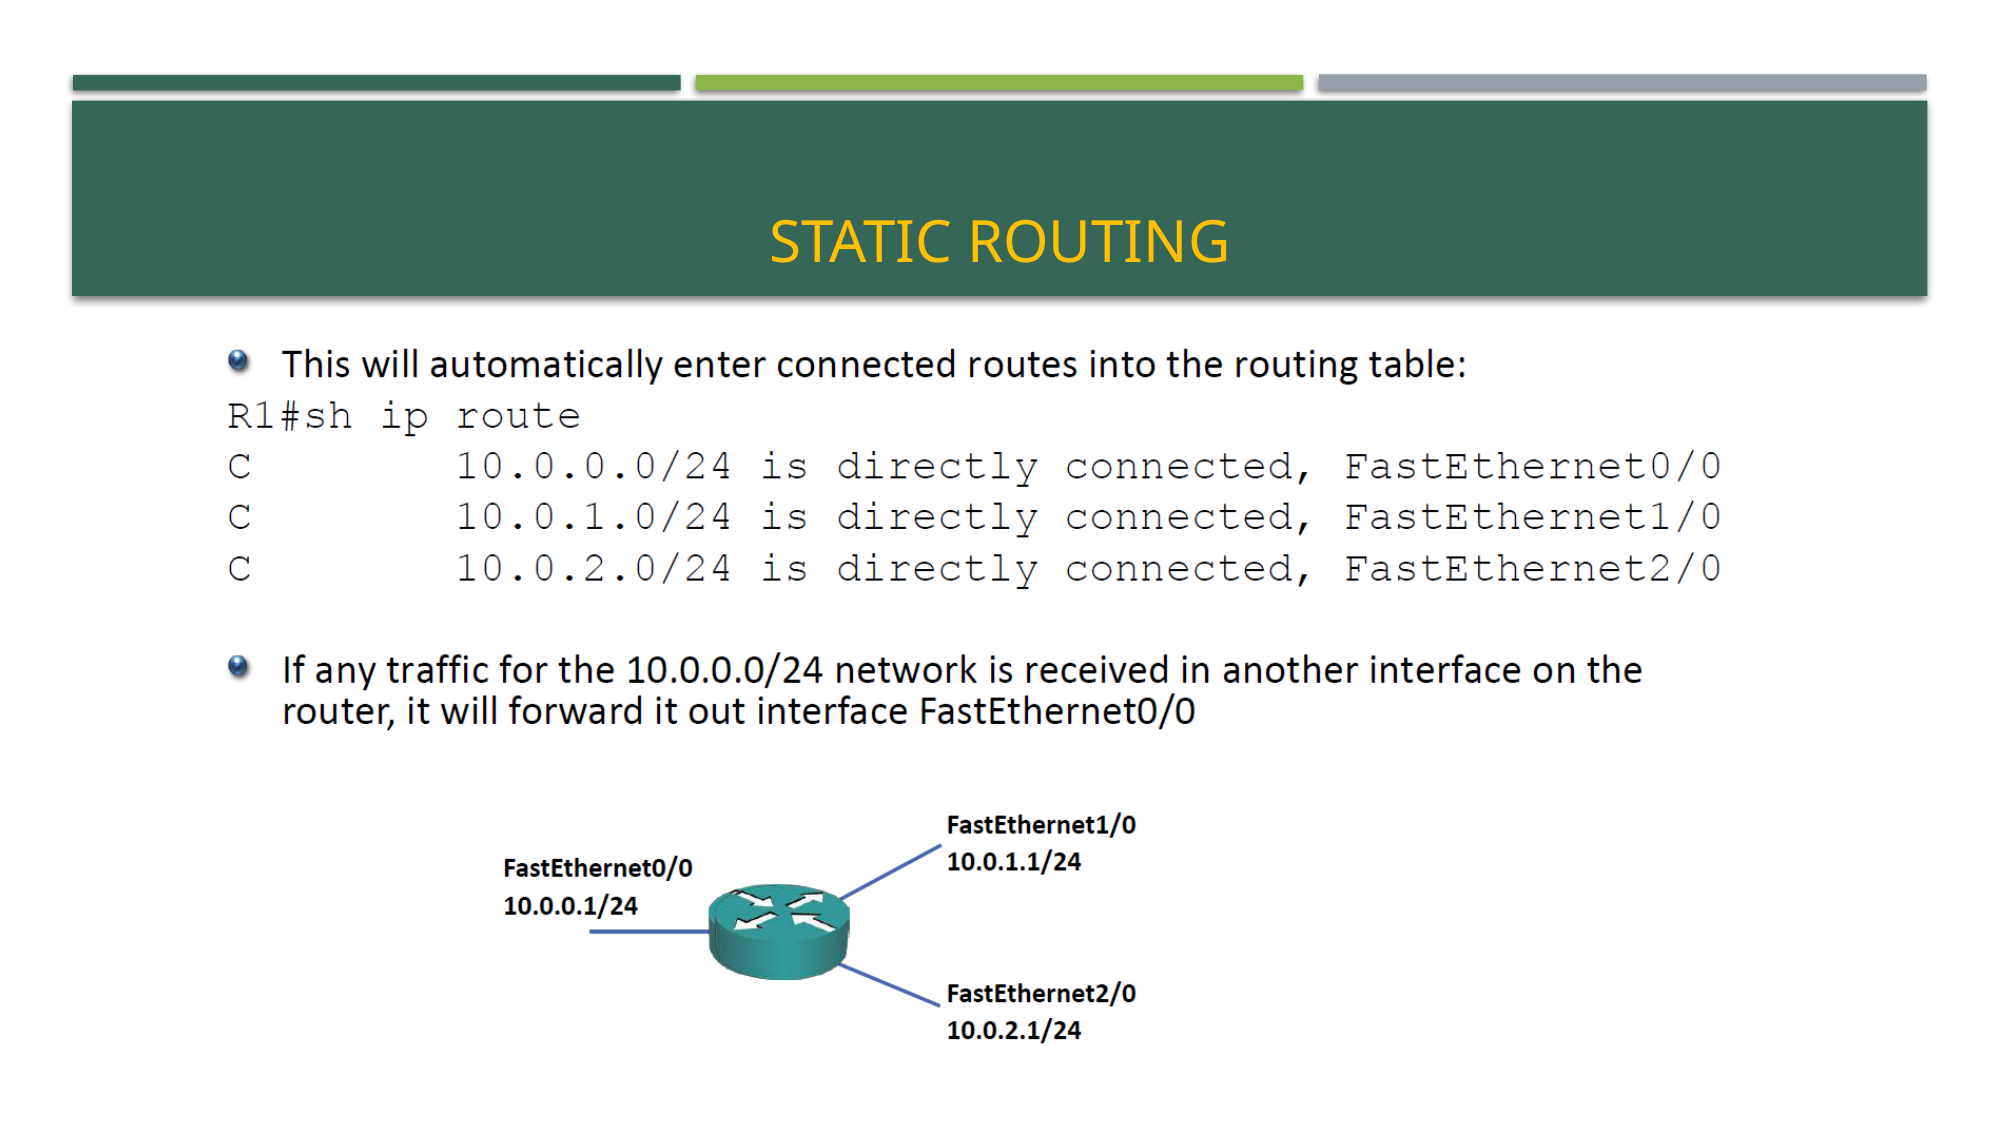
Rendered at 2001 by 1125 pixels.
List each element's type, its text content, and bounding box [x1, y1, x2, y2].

title Static routing [95, 115, 1905, 282]
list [210, 333, 1730, 1057]
